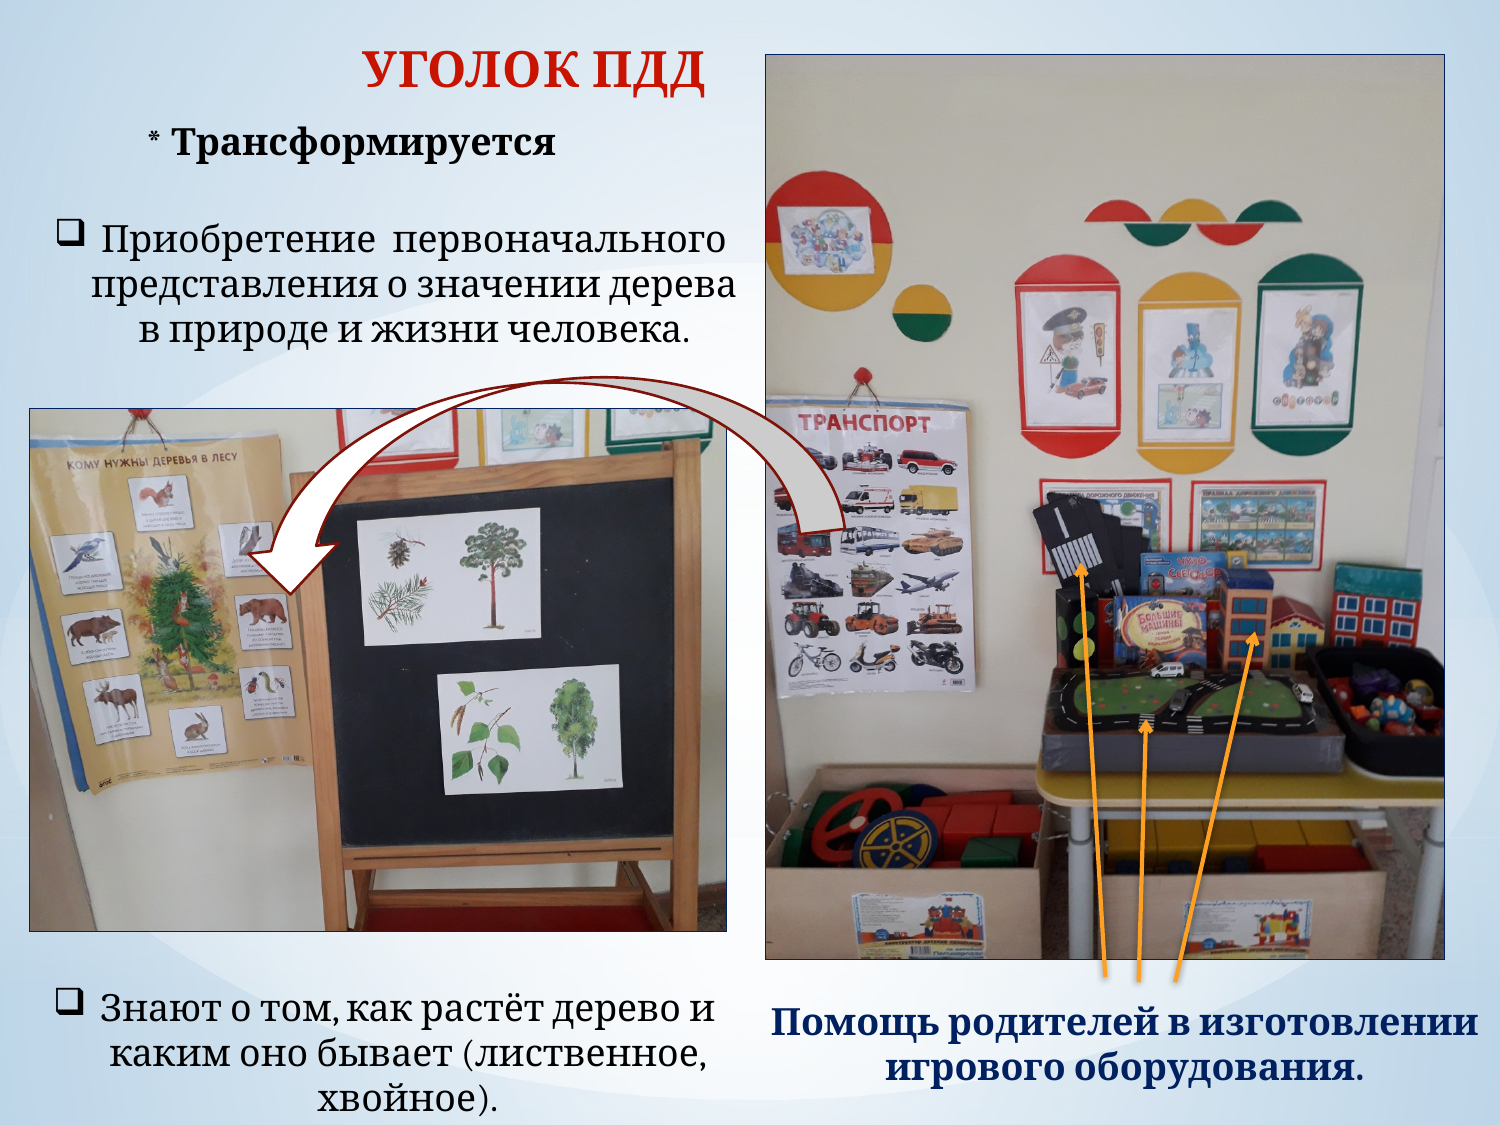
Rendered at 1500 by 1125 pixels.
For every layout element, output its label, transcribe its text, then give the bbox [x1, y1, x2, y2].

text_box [1138, 718, 1147, 983]
text_box Помощь родителей в изготовлении игрового оборудования. [766, 990, 1500, 1096]
text_box Приобретение первоначального представления о значении дерева в природе и жизни человека. [15, 208, 759, 358]
picture [29, 408, 727, 932]
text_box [1080, 562, 1106, 978]
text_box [1174, 631, 1256, 983]
text_box [421, 375, 759, 416]
picture [765, 54, 1445, 960]
text_box Знают о том, как растёт дерево и каким оно бывает (лиственное, хвойное). [2, 976, 766, 1125]
text_box УГОЛОК ПДД [347, 30, 721, 106]
text_box [731, 428, 759, 456]
text_box * Трансформируется [131, 110, 571, 171]
